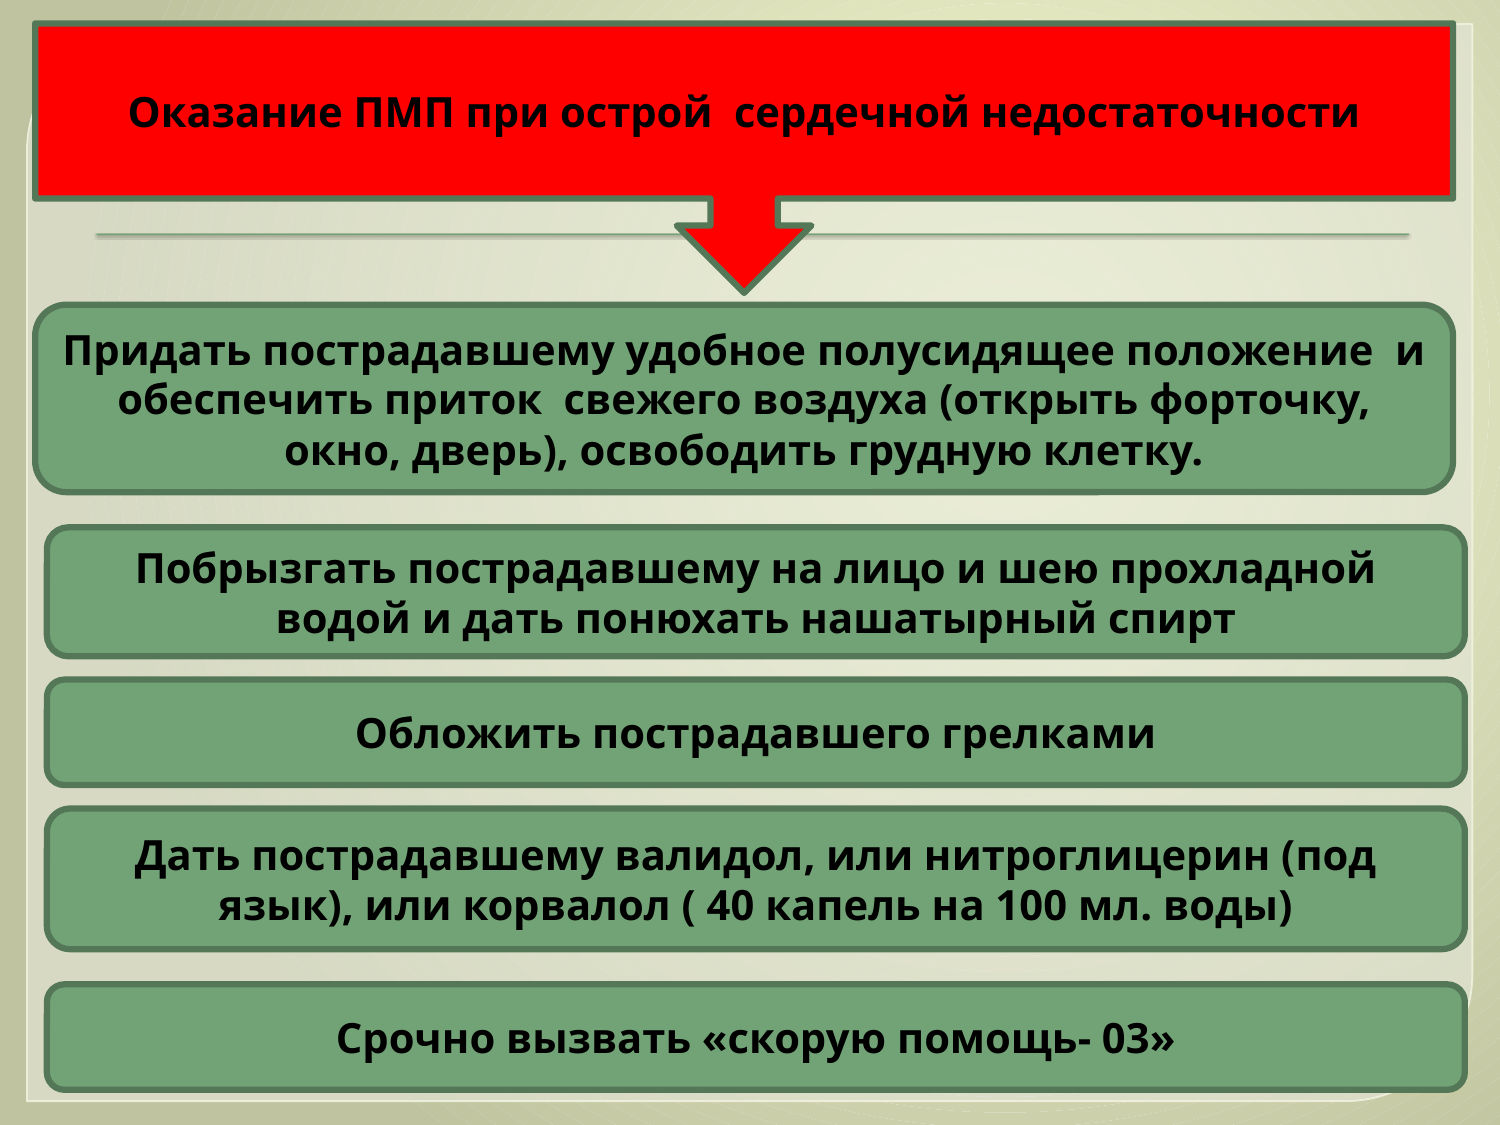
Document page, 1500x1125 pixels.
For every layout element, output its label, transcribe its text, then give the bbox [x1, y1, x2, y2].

text_box Дать пострадавшему валидол, или нитроглицерин (под язык), или корвалол ( 40 капель на 100 мл. воды) [43, 805, 1468, 953]
text_box Придать пострадавшему удобное полусидящее положение и обеспечить приток свежего воздуха (открыть форточку, окно, дверь), освободить грудную клетку. [32, 301, 1457, 496]
text_box Побрызгать пострадавшему на лицо и шею прохладной водой и дать понюхать нашатырный спирт [43, 524, 1468, 660]
text_box Срочно вызвать «скорую помощь- 03» [43, 981, 1468, 1093]
list В общем случае необходимо уложить больного на спину, голову повернуть набок, обеспечить ему доступ воздуха и вызвать врача. [29, 30, 1471, 1095]
text_box Оказание ПМП при острой сердечной недостаточности [32, 20, 1457, 297]
text_box Обложить пострадавшего грелками [43, 676, 1468, 789]
